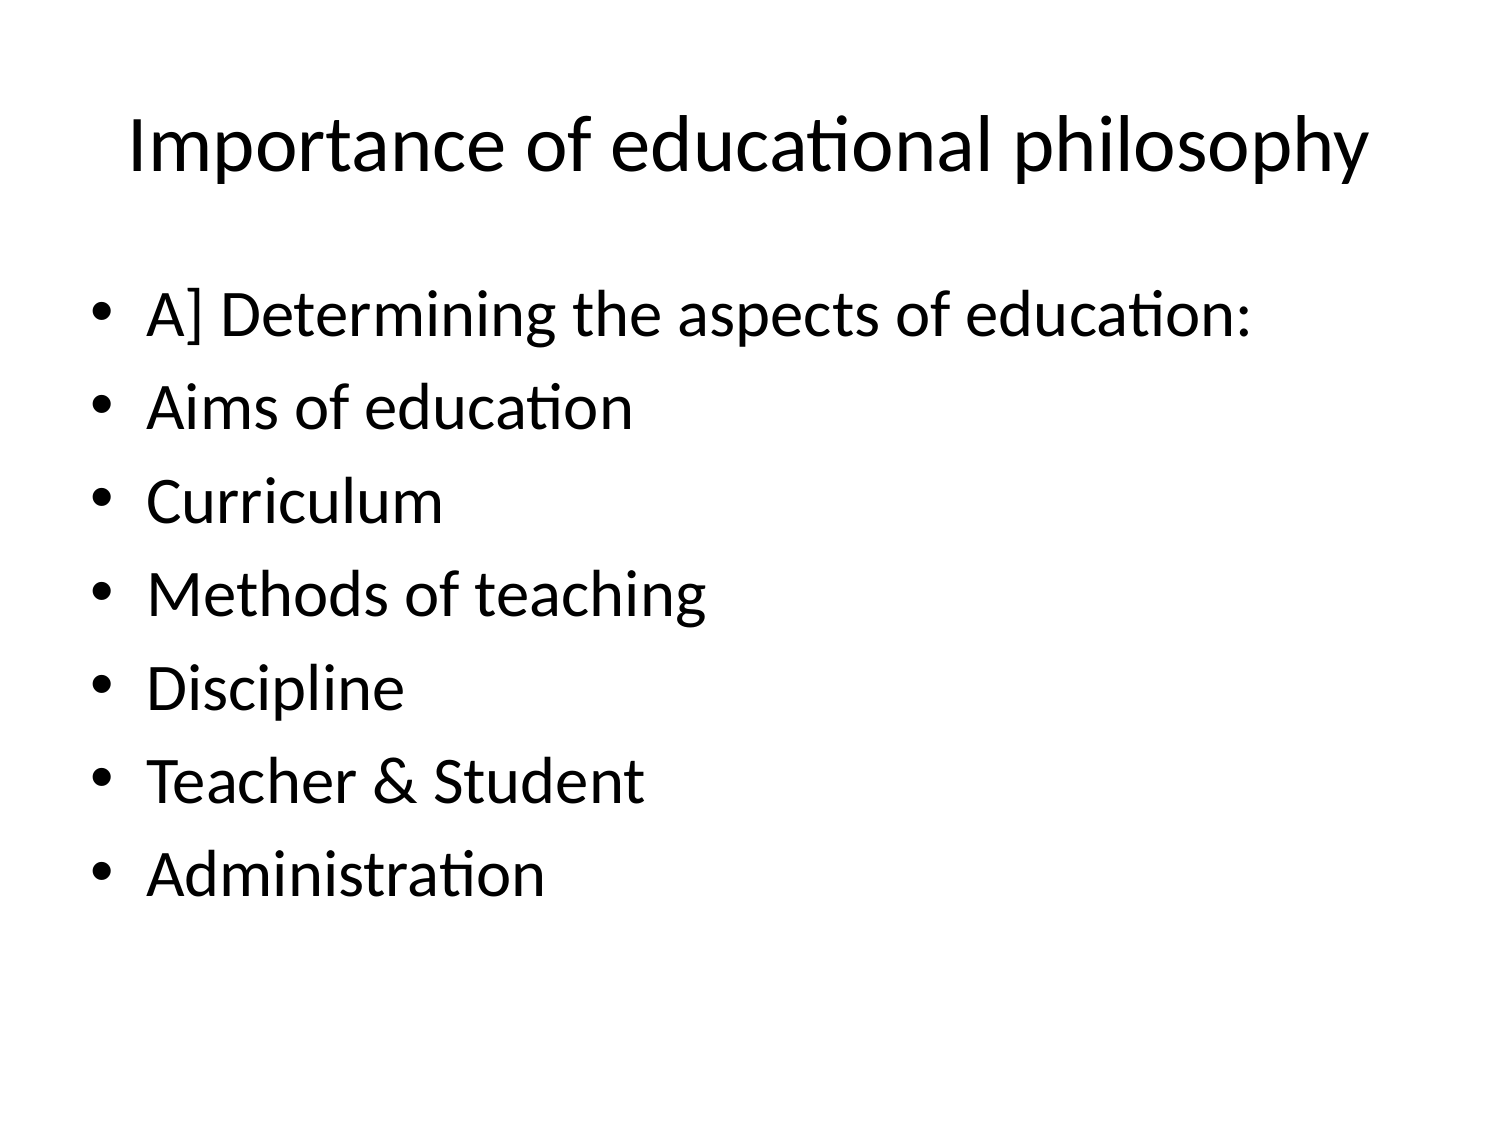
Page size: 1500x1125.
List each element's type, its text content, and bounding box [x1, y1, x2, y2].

list A] Determining the aspects of education: Aims of education Curriculum Methods of teaching Discipline Teacher & Student Administration [75, 262, 1425, 1005]
title Importance of educational philosophy [75, 45, 1425, 233]
